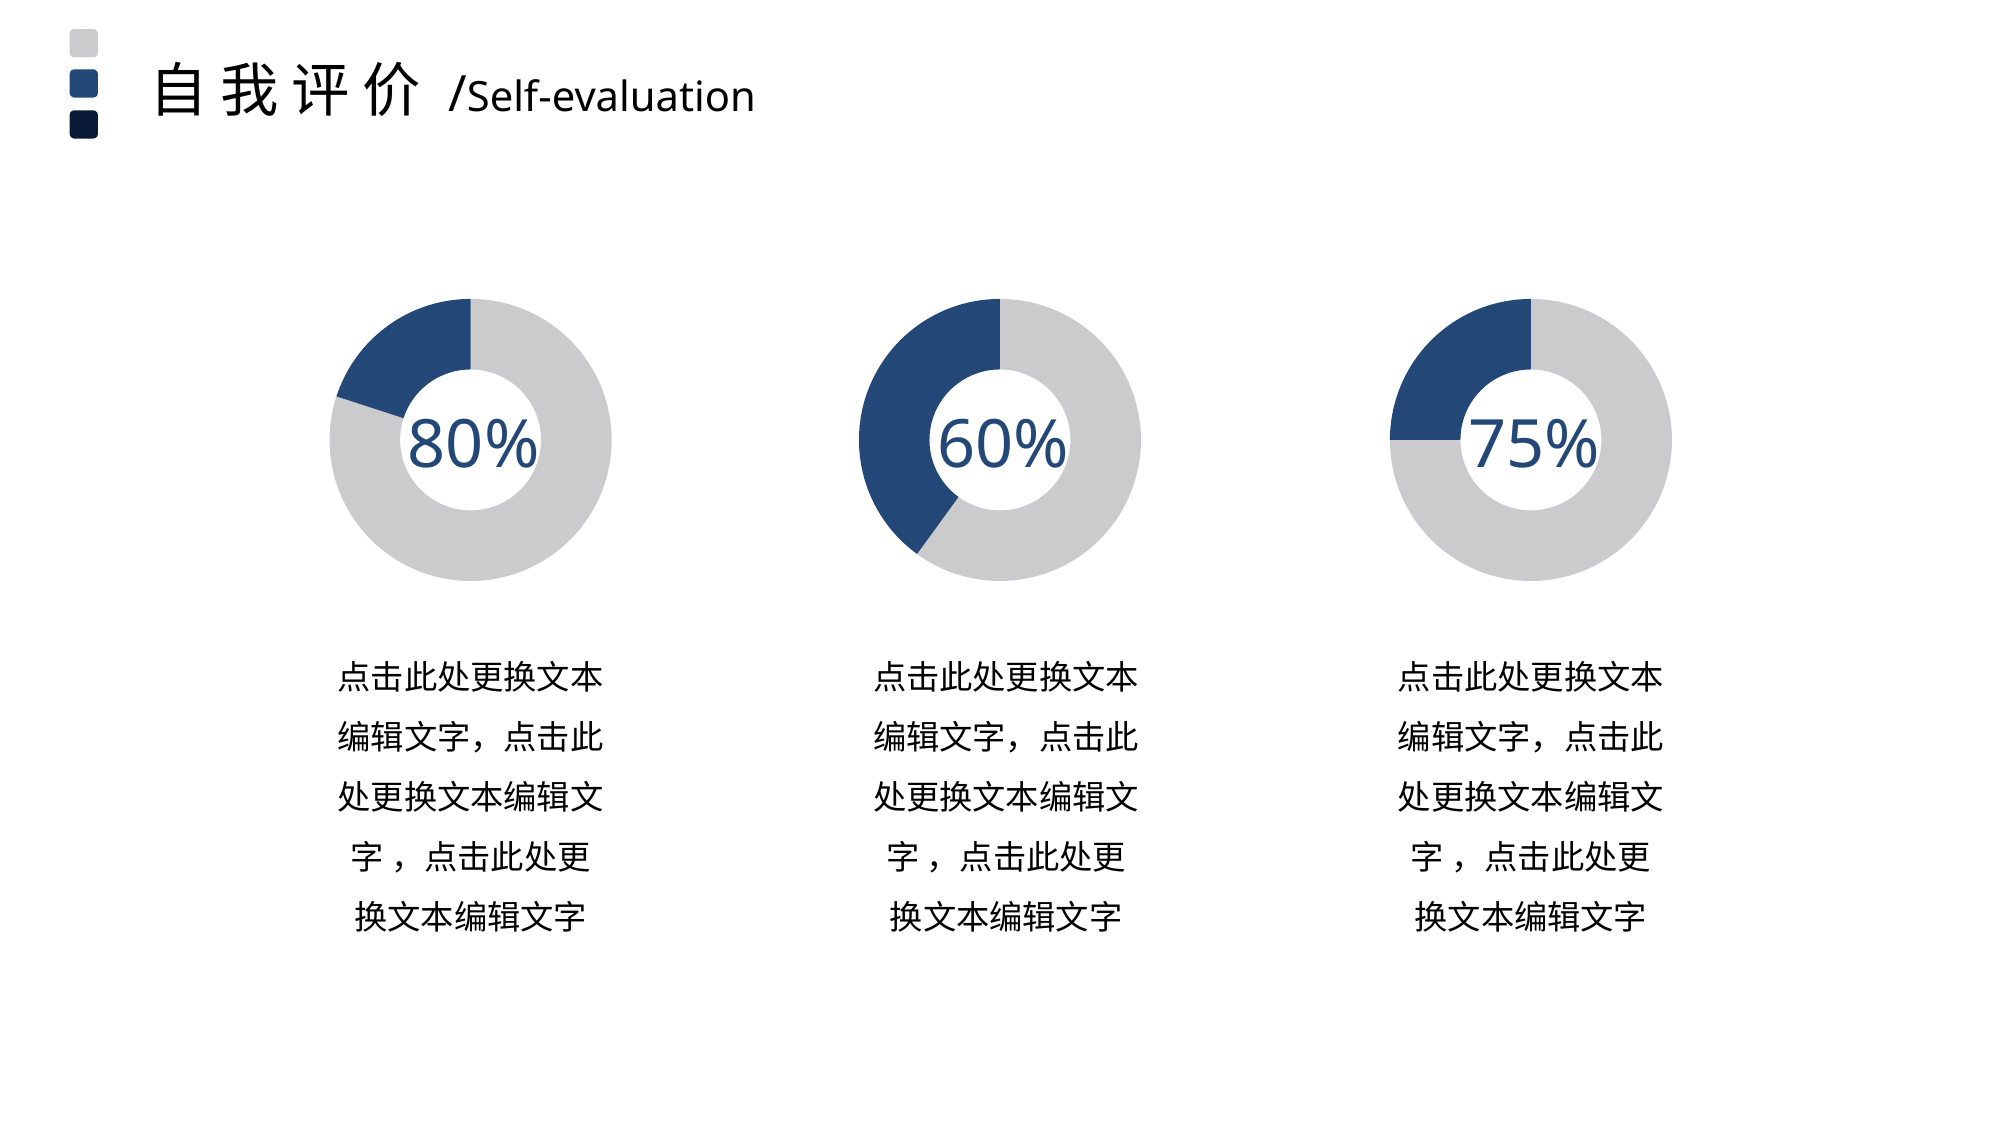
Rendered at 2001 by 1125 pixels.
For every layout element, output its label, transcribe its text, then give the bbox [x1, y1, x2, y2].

text_box 自 我 评 价 /Self-evaluation [134, 45, 886, 131]
text_box [294, 591, 660, 1038]
text_box [1354, 591, 1720, 1038]
text_box [823, 591, 1189, 1038]
chart [295, 292, 646, 587]
chart [1355, 292, 1706, 587]
chart [824, 292, 1175, 587]
text_box 点击此处更换文本编辑文字，点击此处更换文本编辑文字 ，点击此处更换文本编辑文字 [1379, 629, 1683, 944]
text_box 点击此处更换文本编辑文字，点击此处更换文本编辑文字 ，点击此处更换文本编辑文字 [854, 629, 1158, 944]
text_box 点击此处更换文本编辑文字，点击此处更换文本编辑文字 ，点击此处更换文本编辑文字 [319, 629, 622, 944]
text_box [69, 29, 98, 139]
